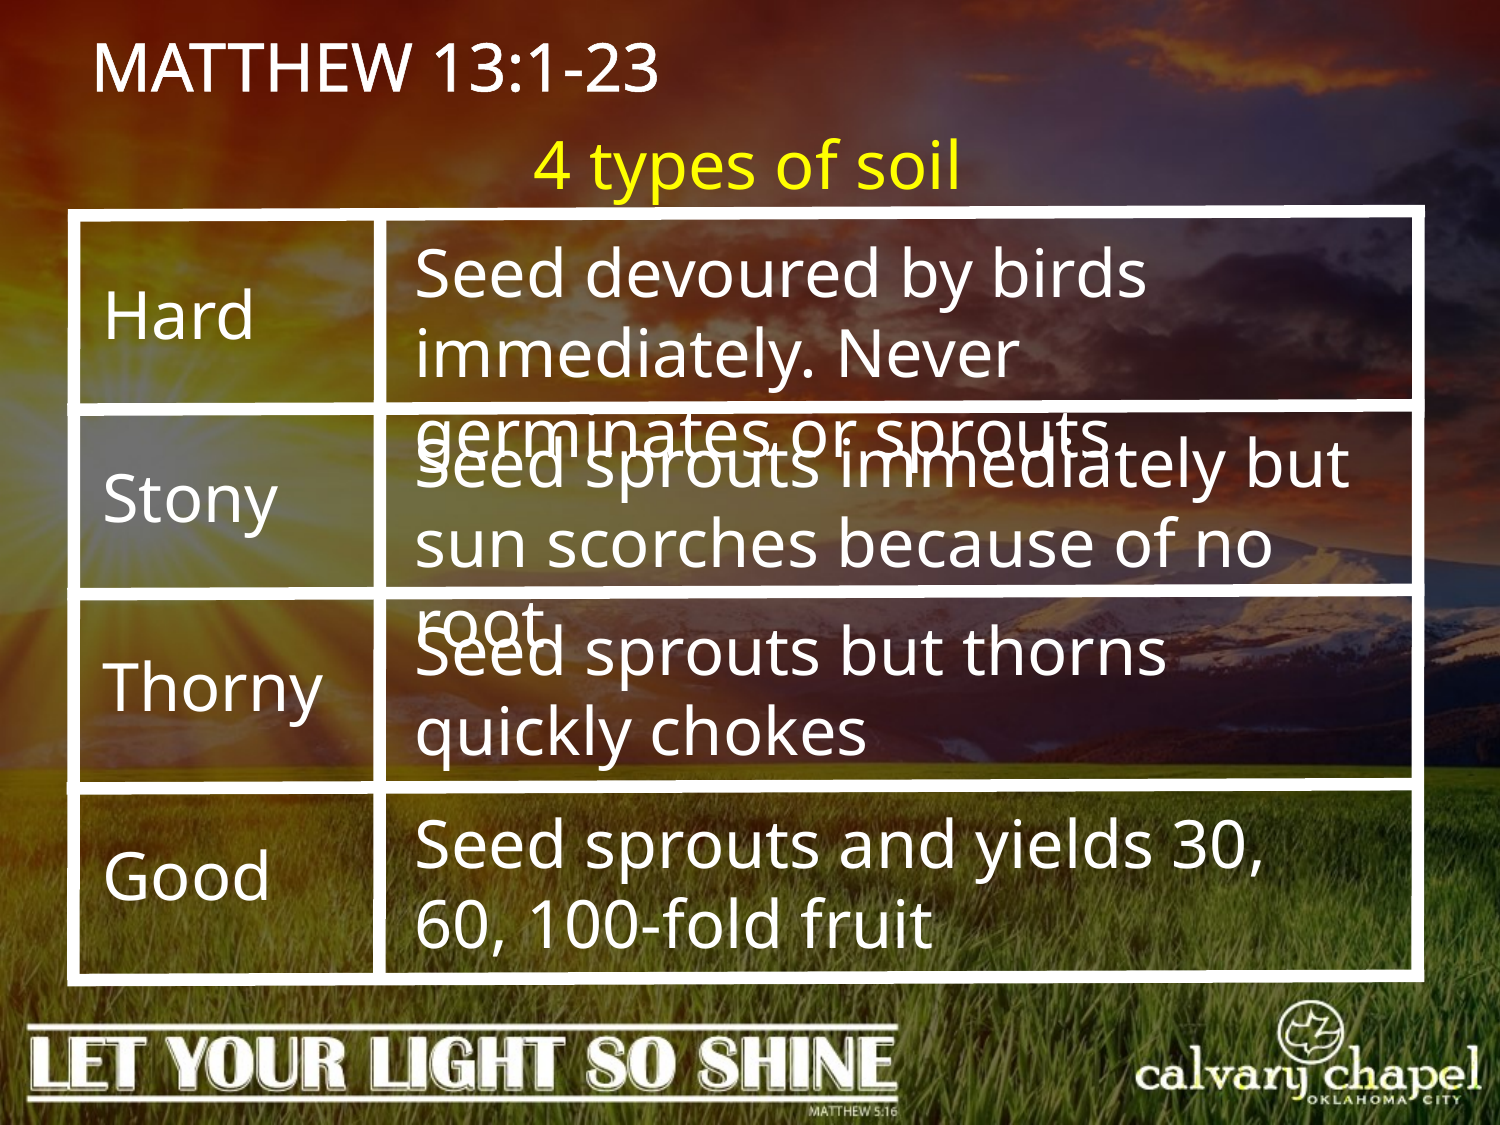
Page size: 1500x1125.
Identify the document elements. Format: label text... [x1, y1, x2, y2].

text_box 4 types of soil [75, 115, 1421, 209]
text_box MATTHEW 13:1-23 [75, 17, 1354, 112]
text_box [66, 210, 1425, 980]
picture [0, 0, 1500, 1125]
